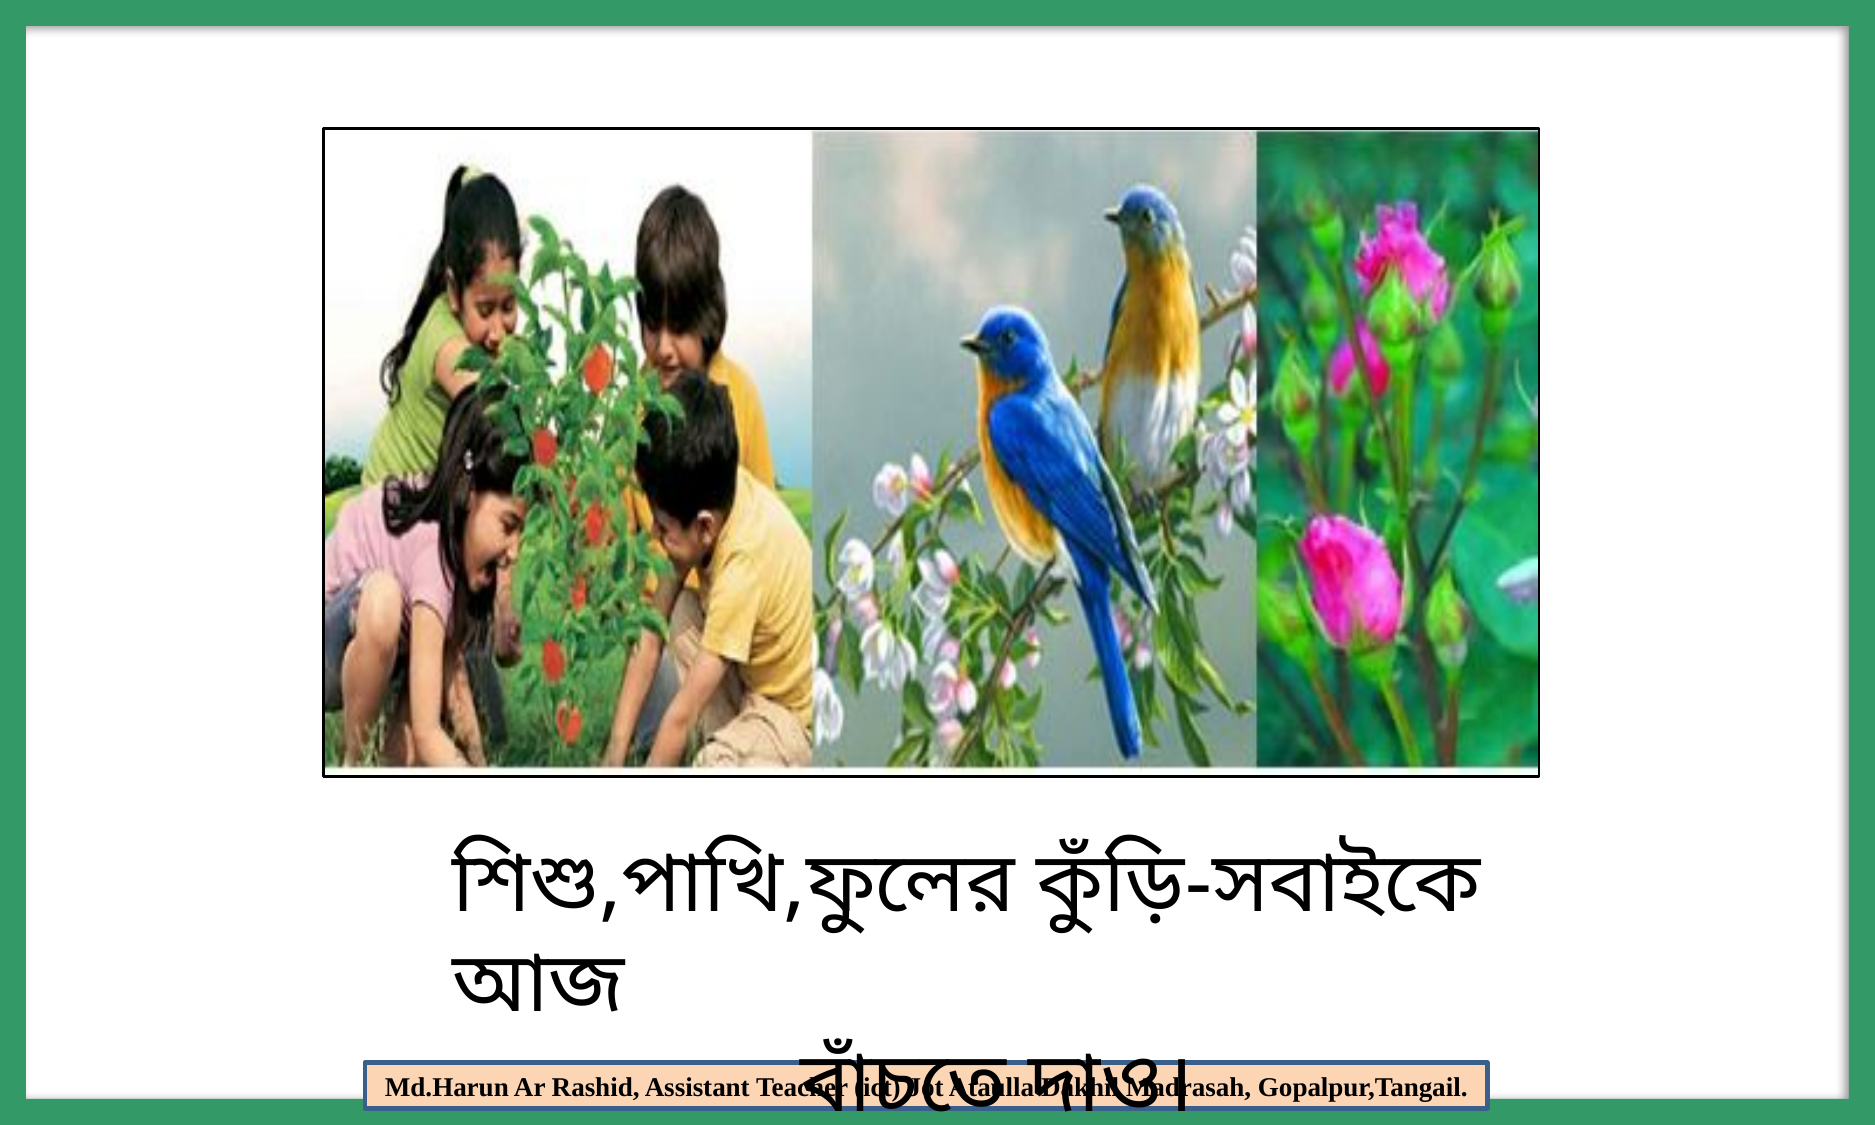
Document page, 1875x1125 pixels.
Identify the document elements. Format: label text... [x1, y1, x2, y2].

picture [324, 129, 1538, 776]
text_box শিশু,পাখি,ফুলের কুঁড়ি-সবাইকে আজ বাঁচতে দাও। [437, 820, 1600, 1125]
